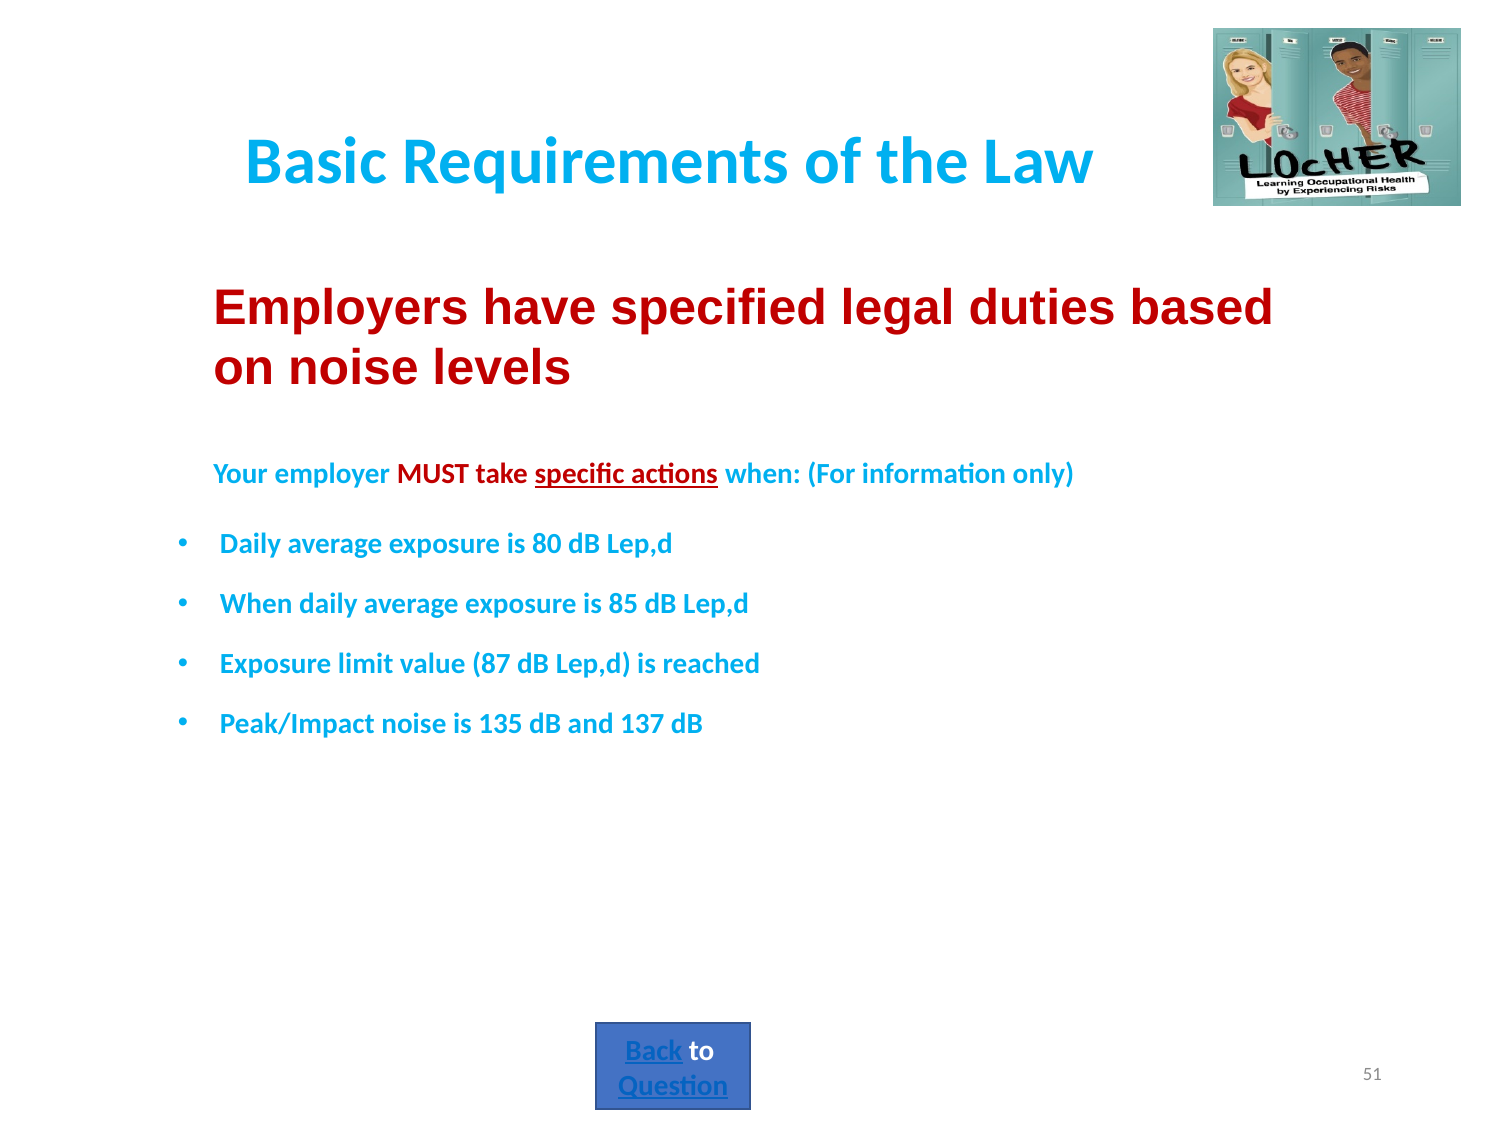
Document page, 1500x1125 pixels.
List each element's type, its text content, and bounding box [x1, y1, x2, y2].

title Basic Requirements of the Law [183, 86, 1128, 206]
slide_number 51 [1059, 1042, 1397, 1103]
picture [1213, 28, 1461, 206]
text_box Back to Question [595, 1022, 751, 1110]
text_box Employers have specified legal duties based on noise levels Your employer MUST take specific actions when: (For information only) Daily average exposure is 80 dB Lep,d When daily average exposure is 85 dB Lep,d Exposure limit value (87 dB Lep,d) is reached Peak/Impact noise is 135 dB and 137 dB [123, 267, 1341, 747]
